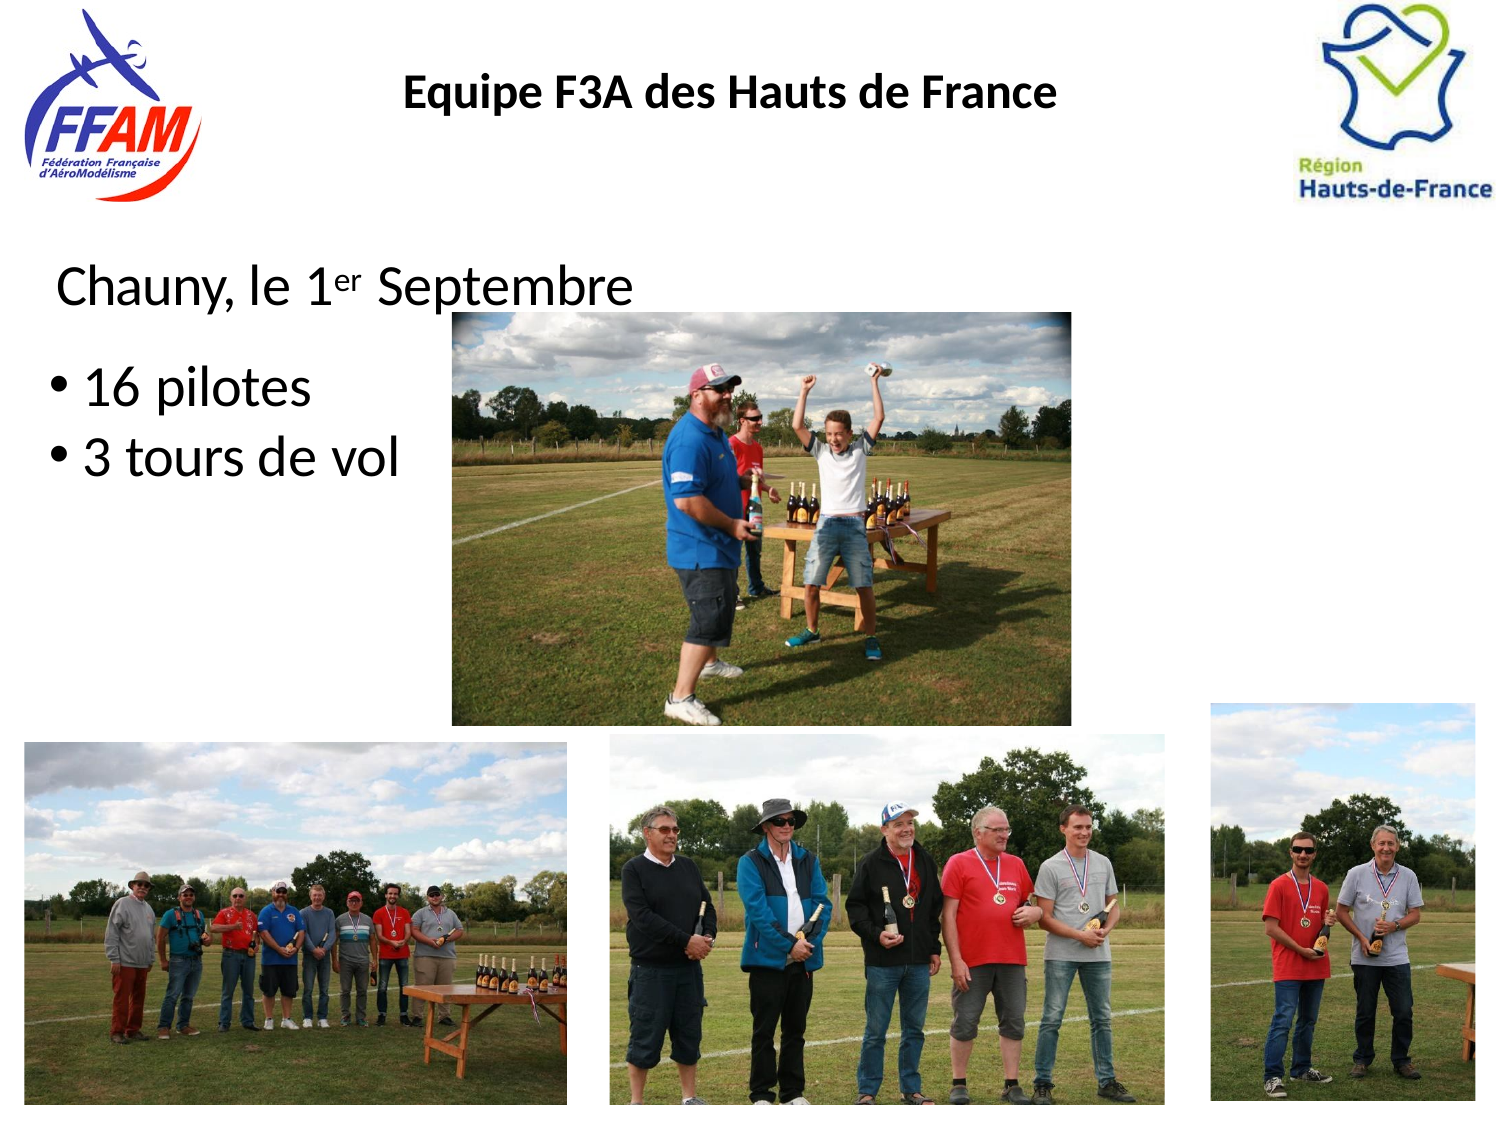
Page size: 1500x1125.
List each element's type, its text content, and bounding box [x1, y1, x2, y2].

text_box [1210, 703, 1476, 1101]
text_box Chauny, le 1er Septembre 16 pilotes 3 tours de vol [42, 214, 654, 488]
picture [1293, 0, 1496, 211]
text_box [24, 742, 567, 1105]
text_box [609, 734, 1165, 1105]
picture [24, 8, 202, 202]
title Equipe F3A des Hauts de France [400, 56, 1064, 247]
text_box [451, 312, 1072, 726]
